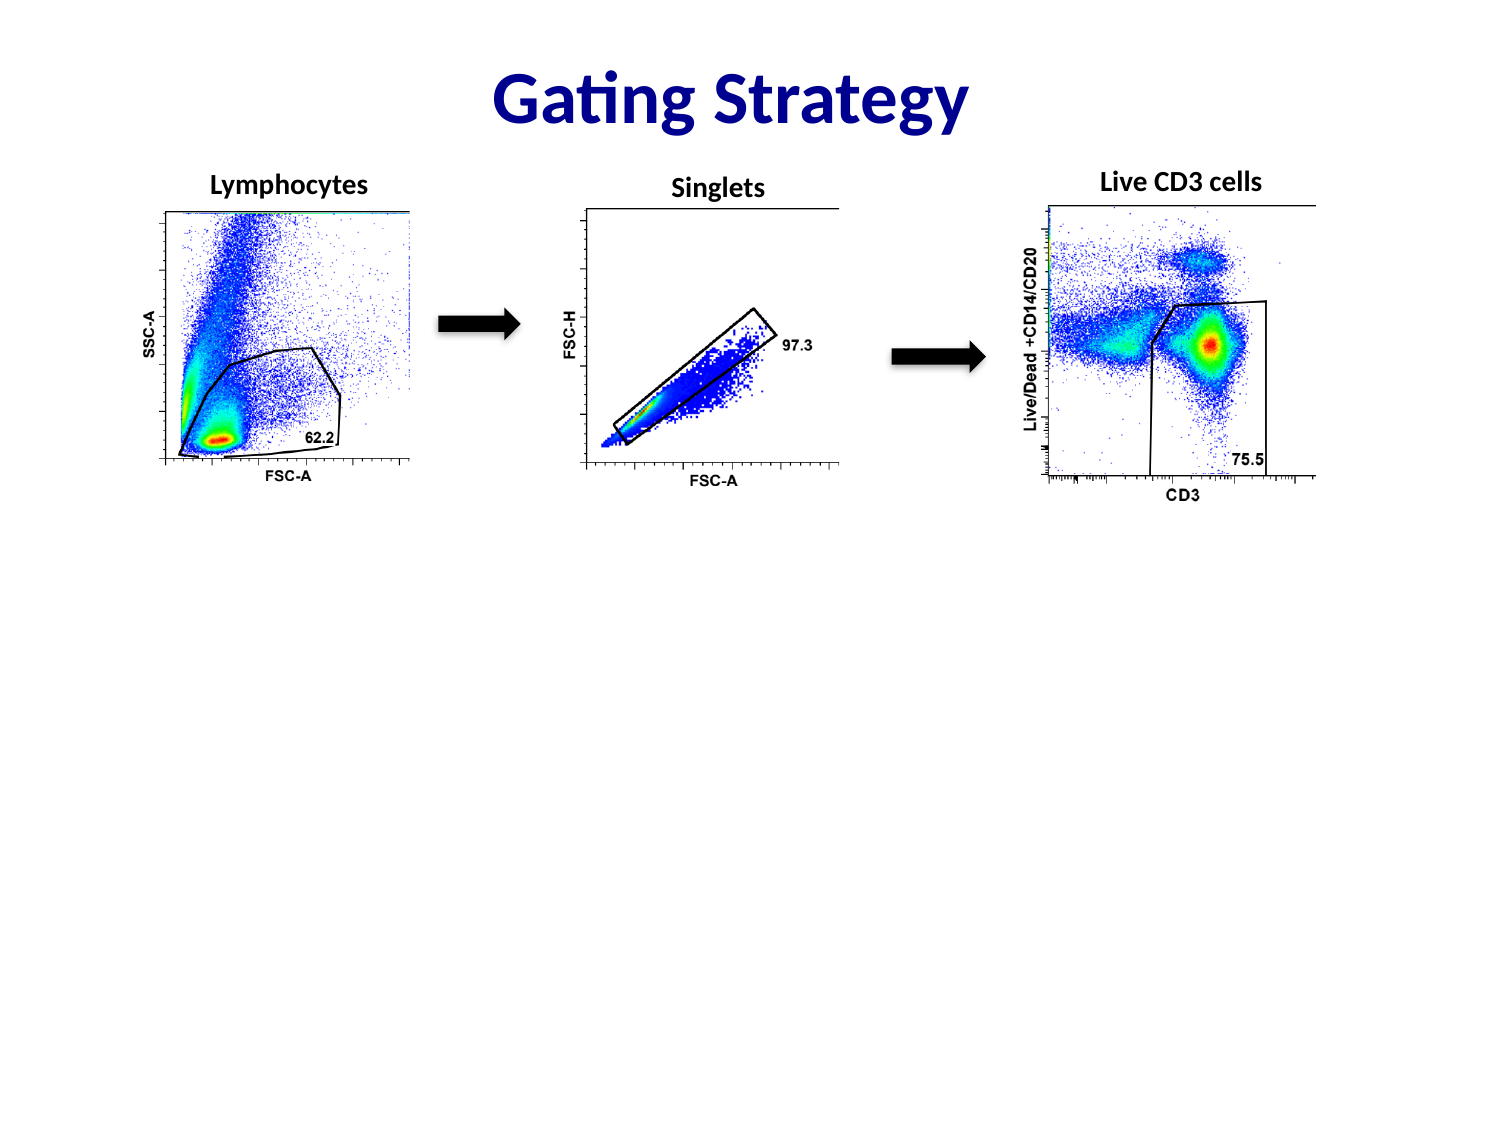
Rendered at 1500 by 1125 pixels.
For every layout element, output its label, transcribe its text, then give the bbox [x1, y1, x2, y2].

picture [138, 211, 410, 485]
text_box Singlets [582, 161, 855, 211]
text_box [437, 306, 522, 341]
text_box Live CD3 cells [1046, 154, 1316, 204]
text_box Lymphocytes [168, 157, 410, 208]
picture [559, 208, 840, 490]
text_box [890, 339, 987, 374]
picture [1018, 204, 1317, 505]
text_box Gating Strategy [295, 41, 1168, 146]
